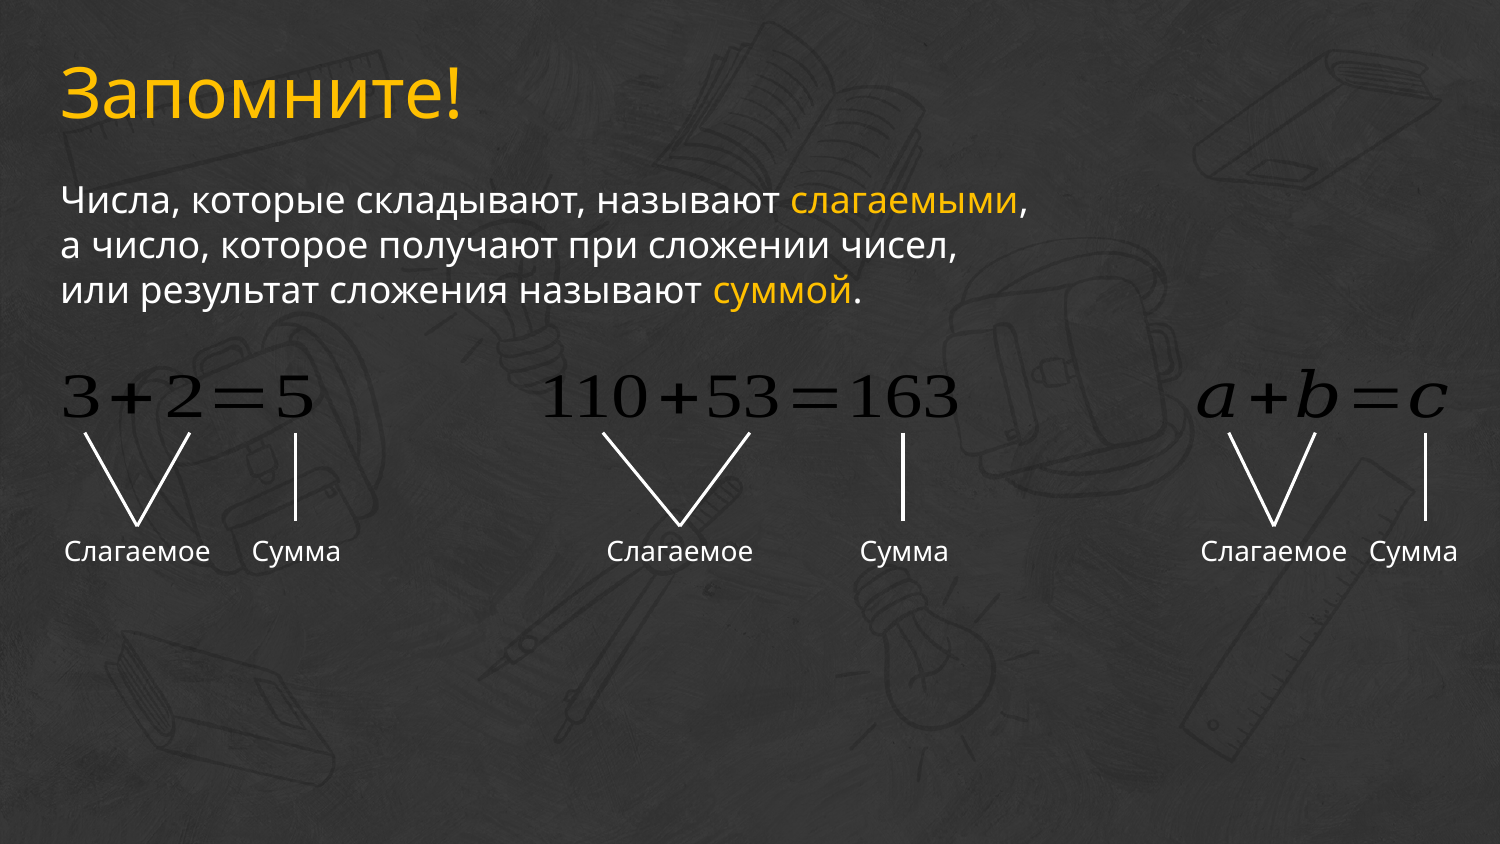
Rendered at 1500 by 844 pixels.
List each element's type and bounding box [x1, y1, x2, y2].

text_box [137, 432, 190, 527]
text_box [1228, 432, 1273, 527]
text_box [679, 432, 750, 527]
picture [0, 0, 1500, 844]
text_box [602, 432, 679, 527]
text_box [1273, 432, 1316, 527]
text_box [84, 432, 137, 527]
